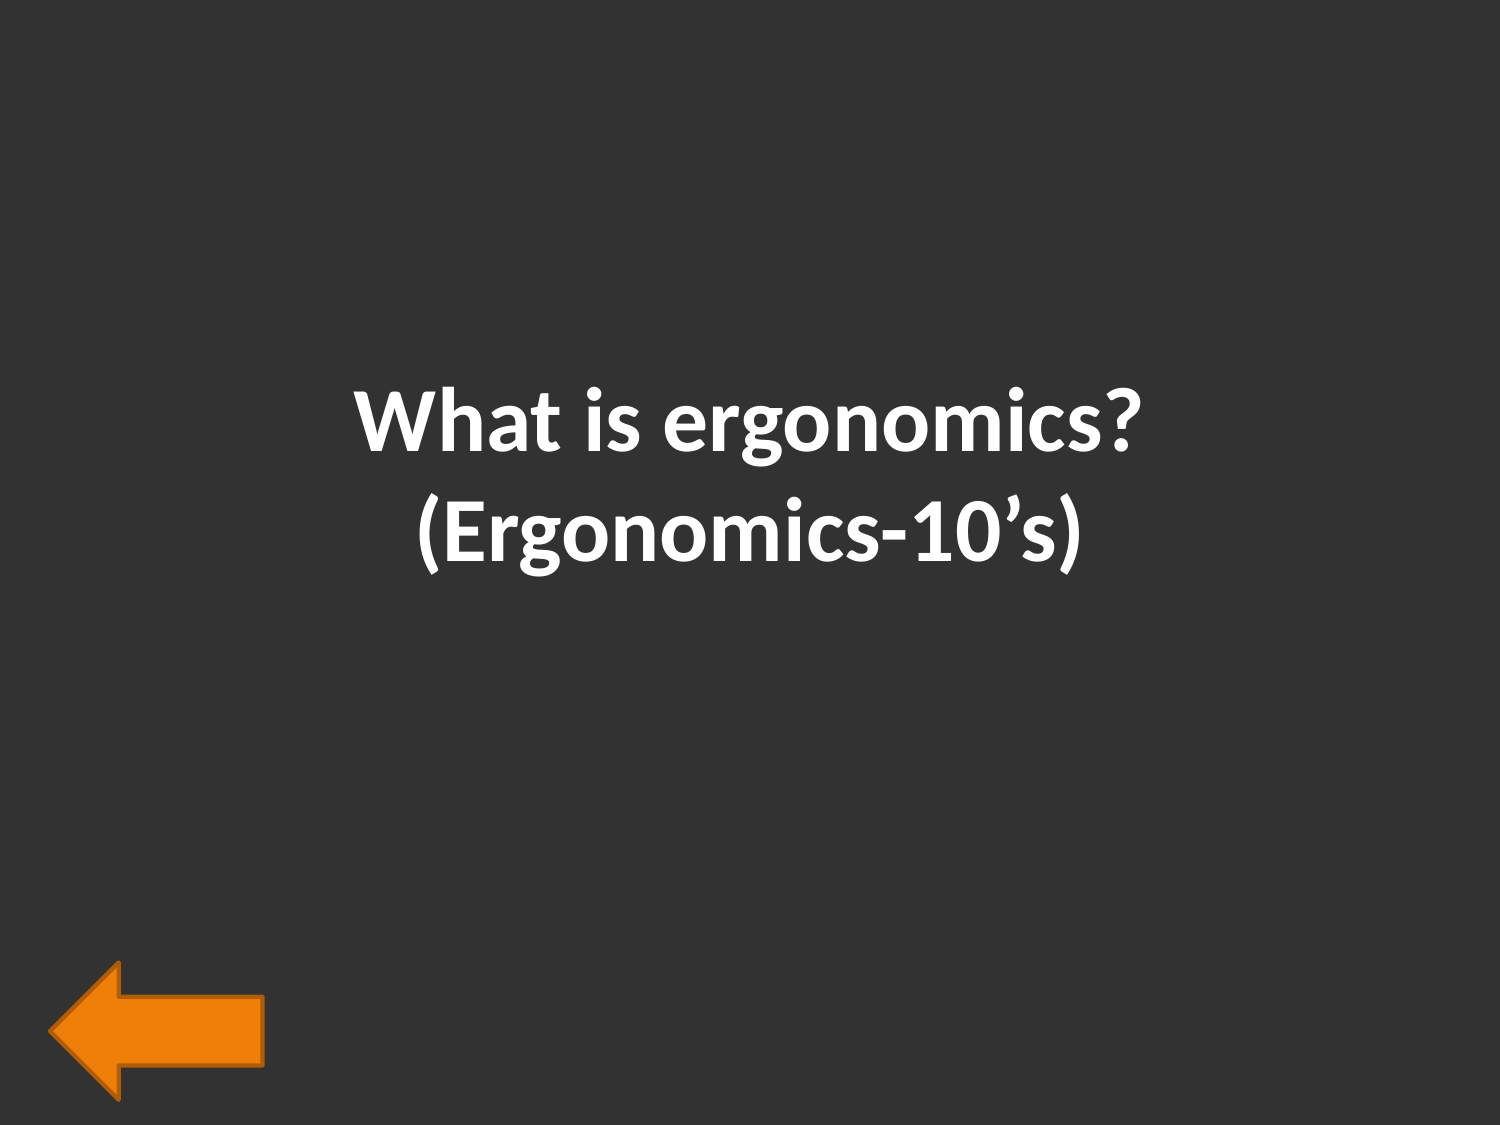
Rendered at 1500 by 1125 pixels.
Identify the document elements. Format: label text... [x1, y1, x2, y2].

text_box [47, 960, 265, 1102]
title What is ergonomics? (Ergonomics-10’s) [112, 349, 1388, 591]
